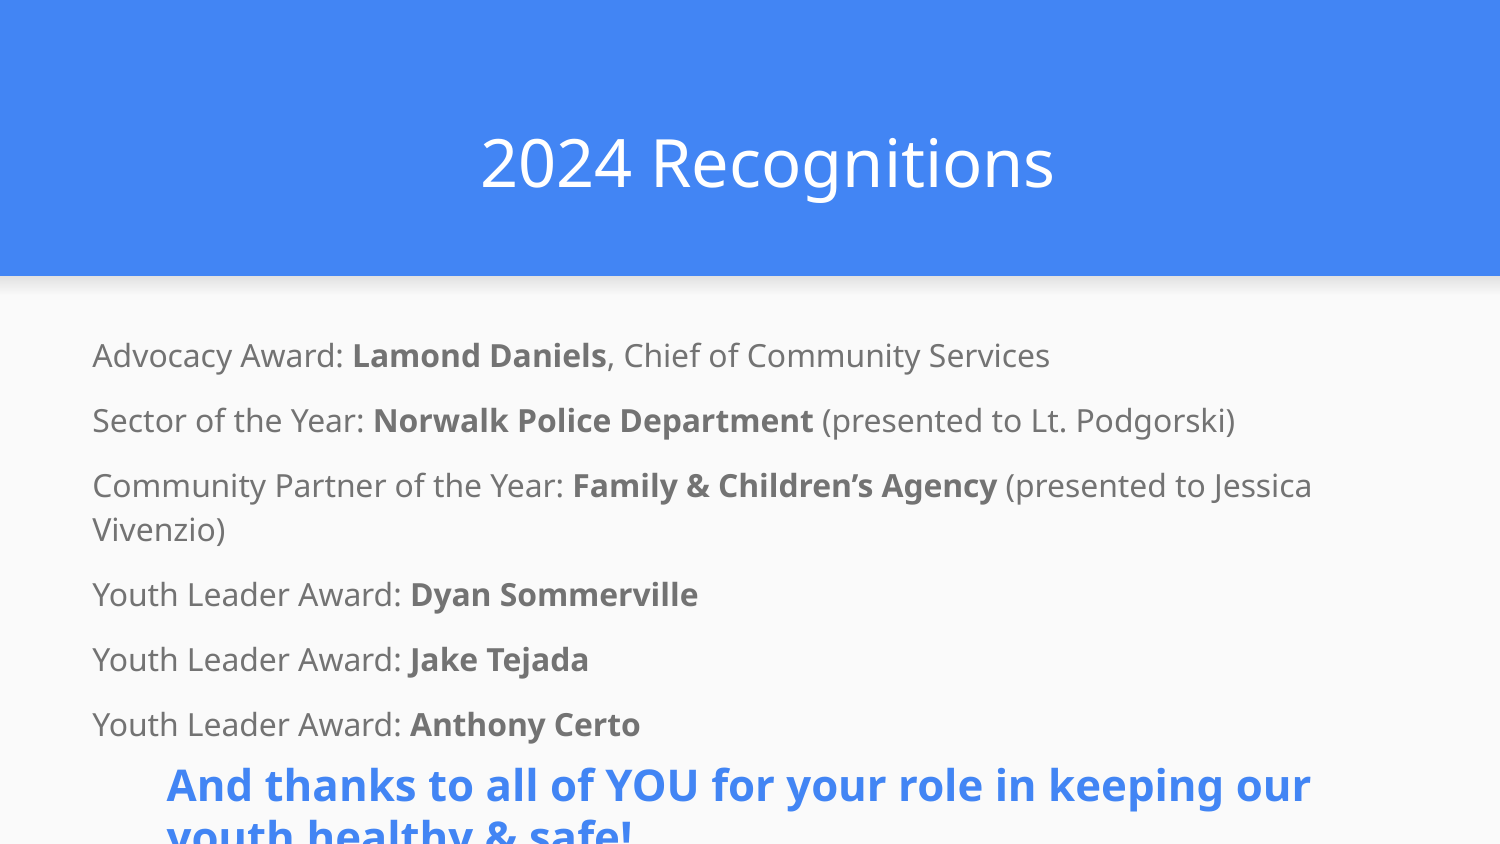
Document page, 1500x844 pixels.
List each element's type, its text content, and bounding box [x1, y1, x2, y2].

title 2024 Recognitions [94, 49, 1443, 216]
list Advocacy Award: Lamond Daniels, Chief of Community Services Sector of the Year: Norwalk Police Department (presented to Lt. Podgorski) Community Partner of the Year: Family & Children’s Agency (presented to Jessica Vivenzio) Youth Leader Award: Dyan Sommerville Youth Leader Award: Jake Tejada Youth Leader Award: Anthony Certo [77, 314, 1427, 760]
text_box And thanks to all of YOU for your role in keeping our youth healthy & safe! [151, 742, 1372, 844]
